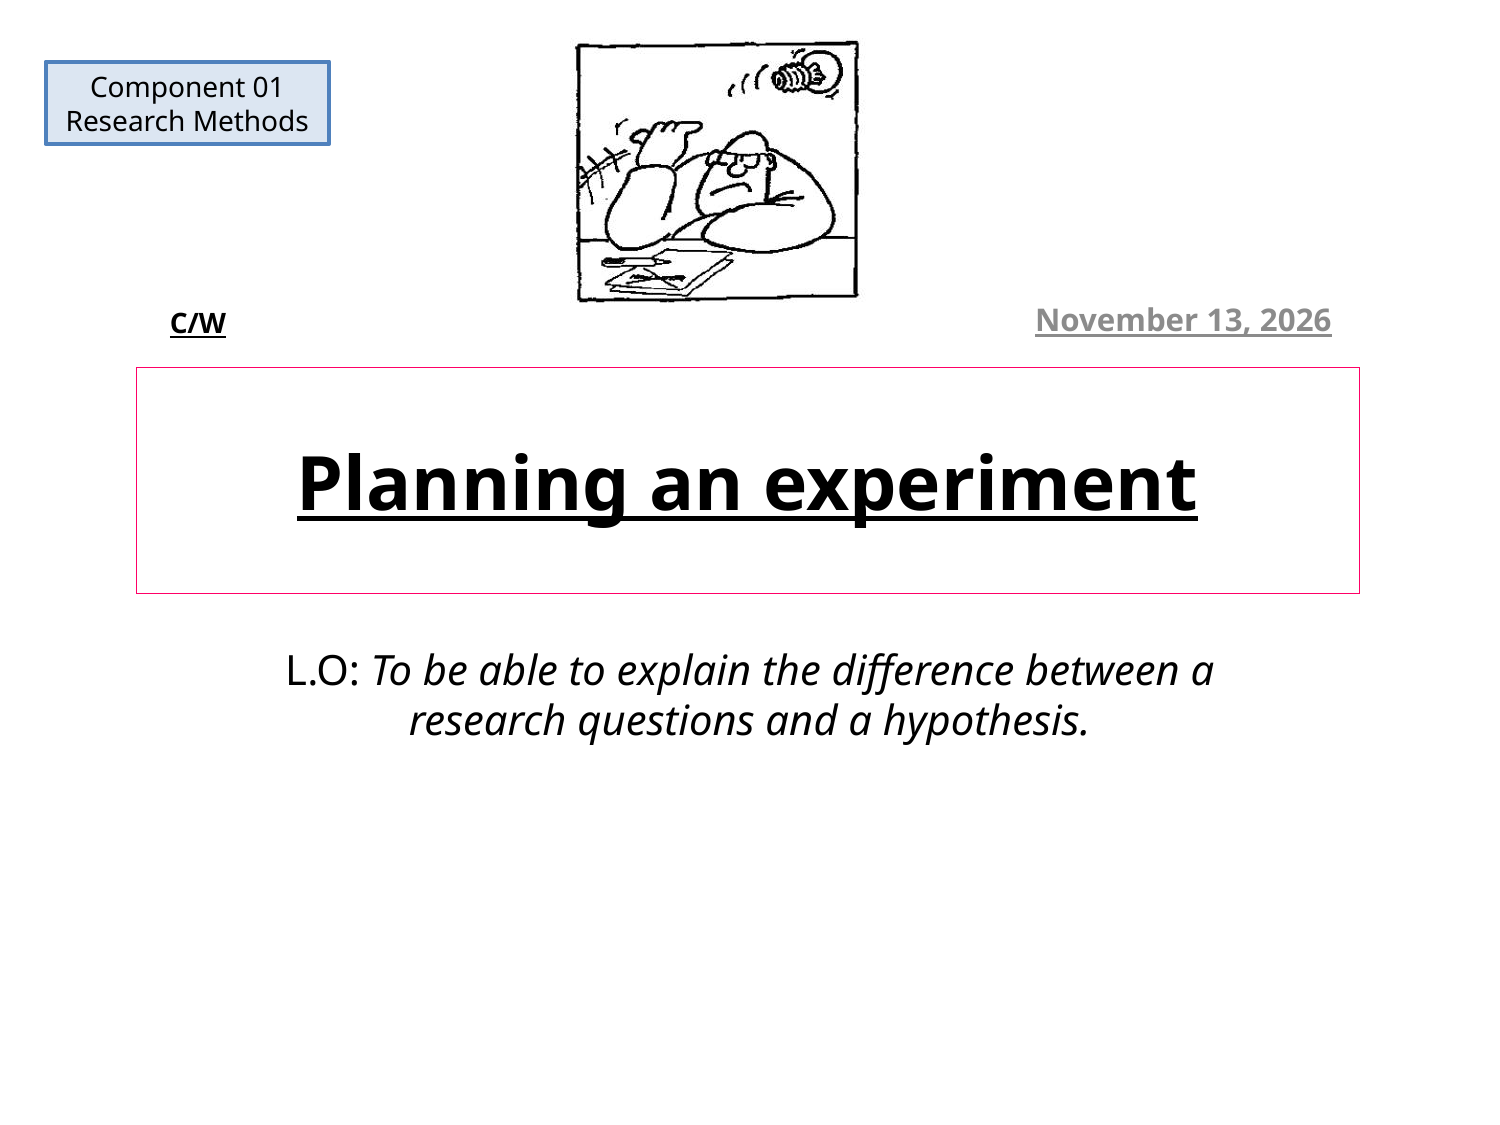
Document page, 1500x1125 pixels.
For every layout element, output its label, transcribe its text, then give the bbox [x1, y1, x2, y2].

subtitle L.O: To be able to explain the difference between a research questions and a hypothesis. [187, 636, 1313, 841]
text_box Component 01 Research Methods [44, 60, 331, 146]
picture [570, 38, 866, 306]
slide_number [1008, 292, 1360, 351]
title Planning an experiment [136, 367, 1360, 594]
text_box C/W [136, 298, 260, 347]
